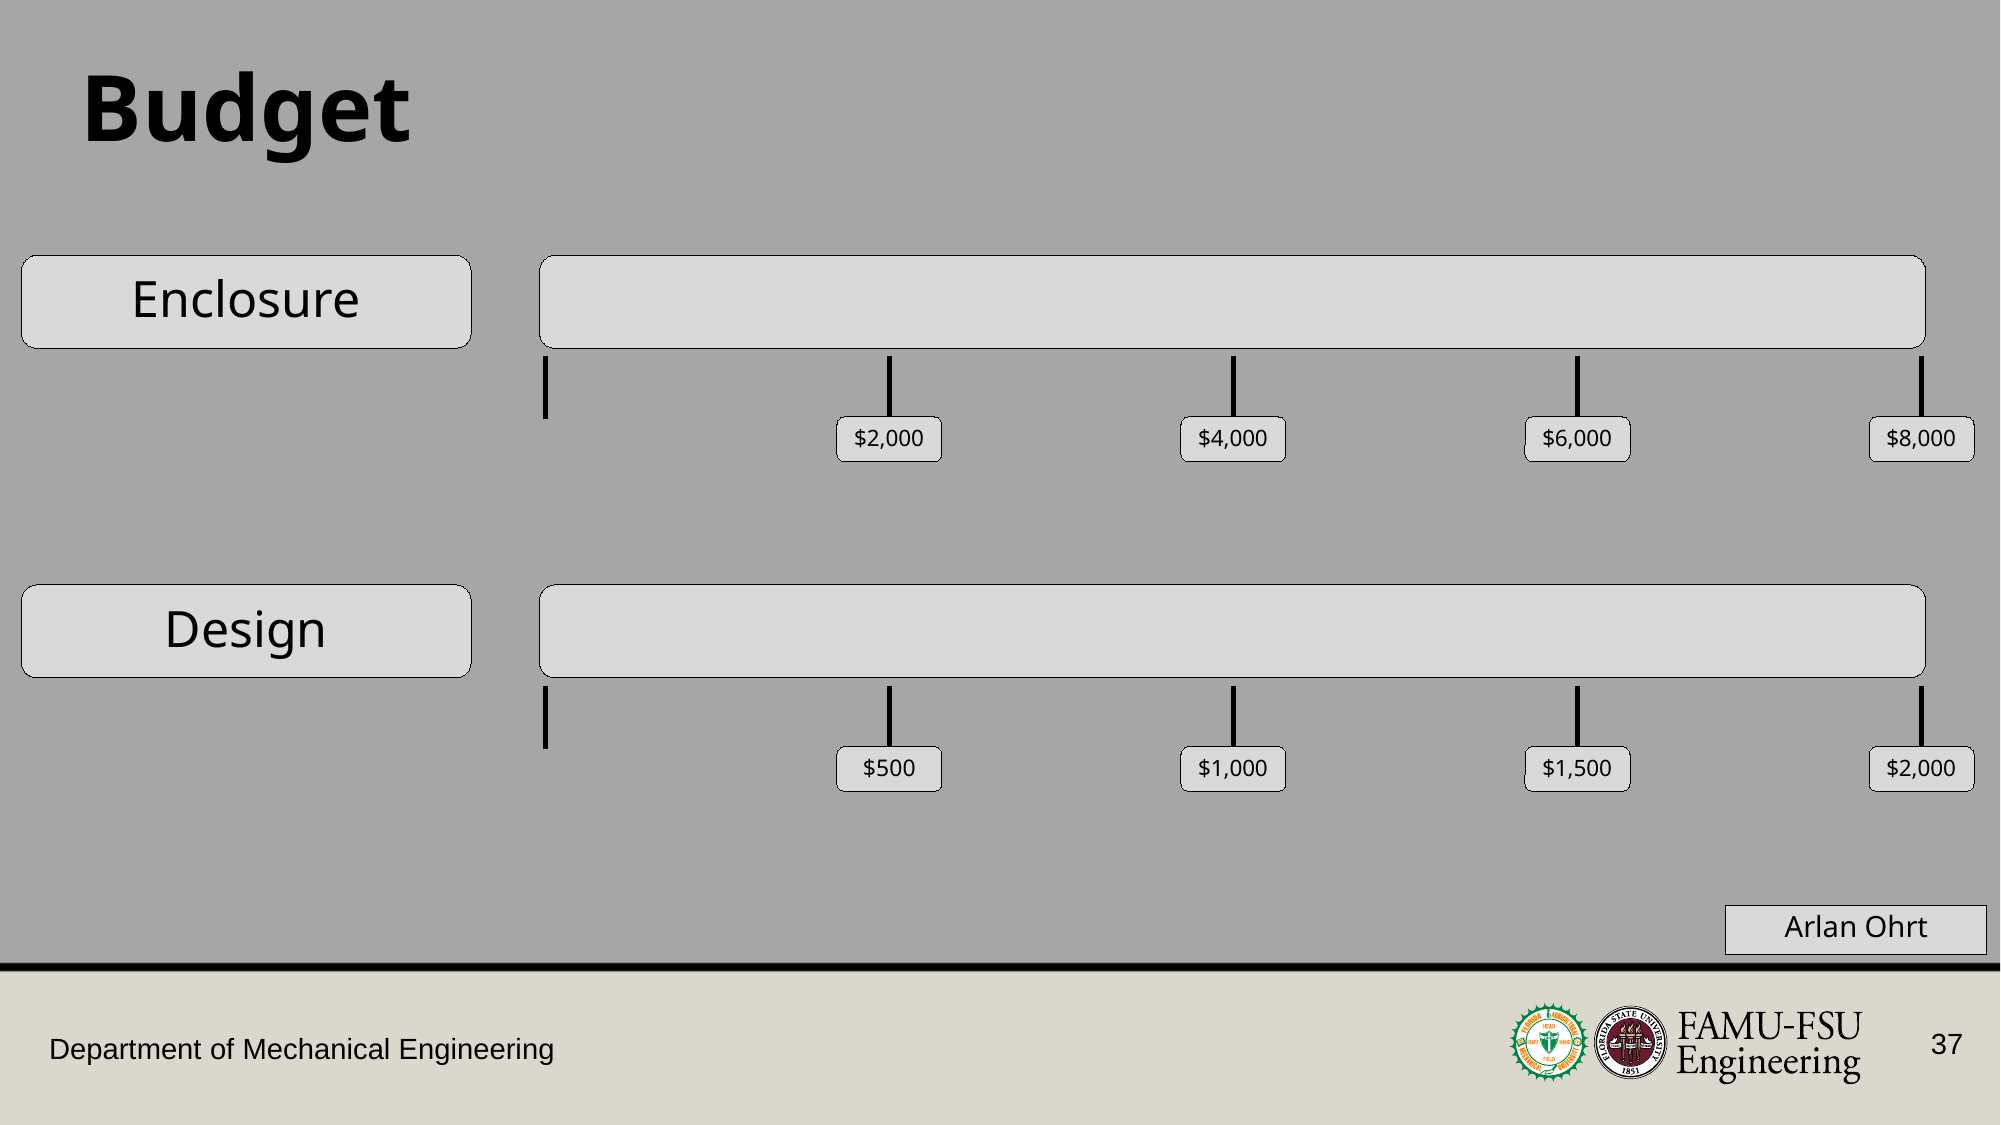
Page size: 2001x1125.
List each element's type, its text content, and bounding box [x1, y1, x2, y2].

picture [0, 0, 2001, 1125]
slide_number 37 [1862, 1017, 1978, 1078]
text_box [21, 255, 1975, 462]
list Arlan Ohrt [1725, 905, 1987, 955]
text_box Budget [65, 31, 1891, 192]
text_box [21, 584, 1975, 792]
